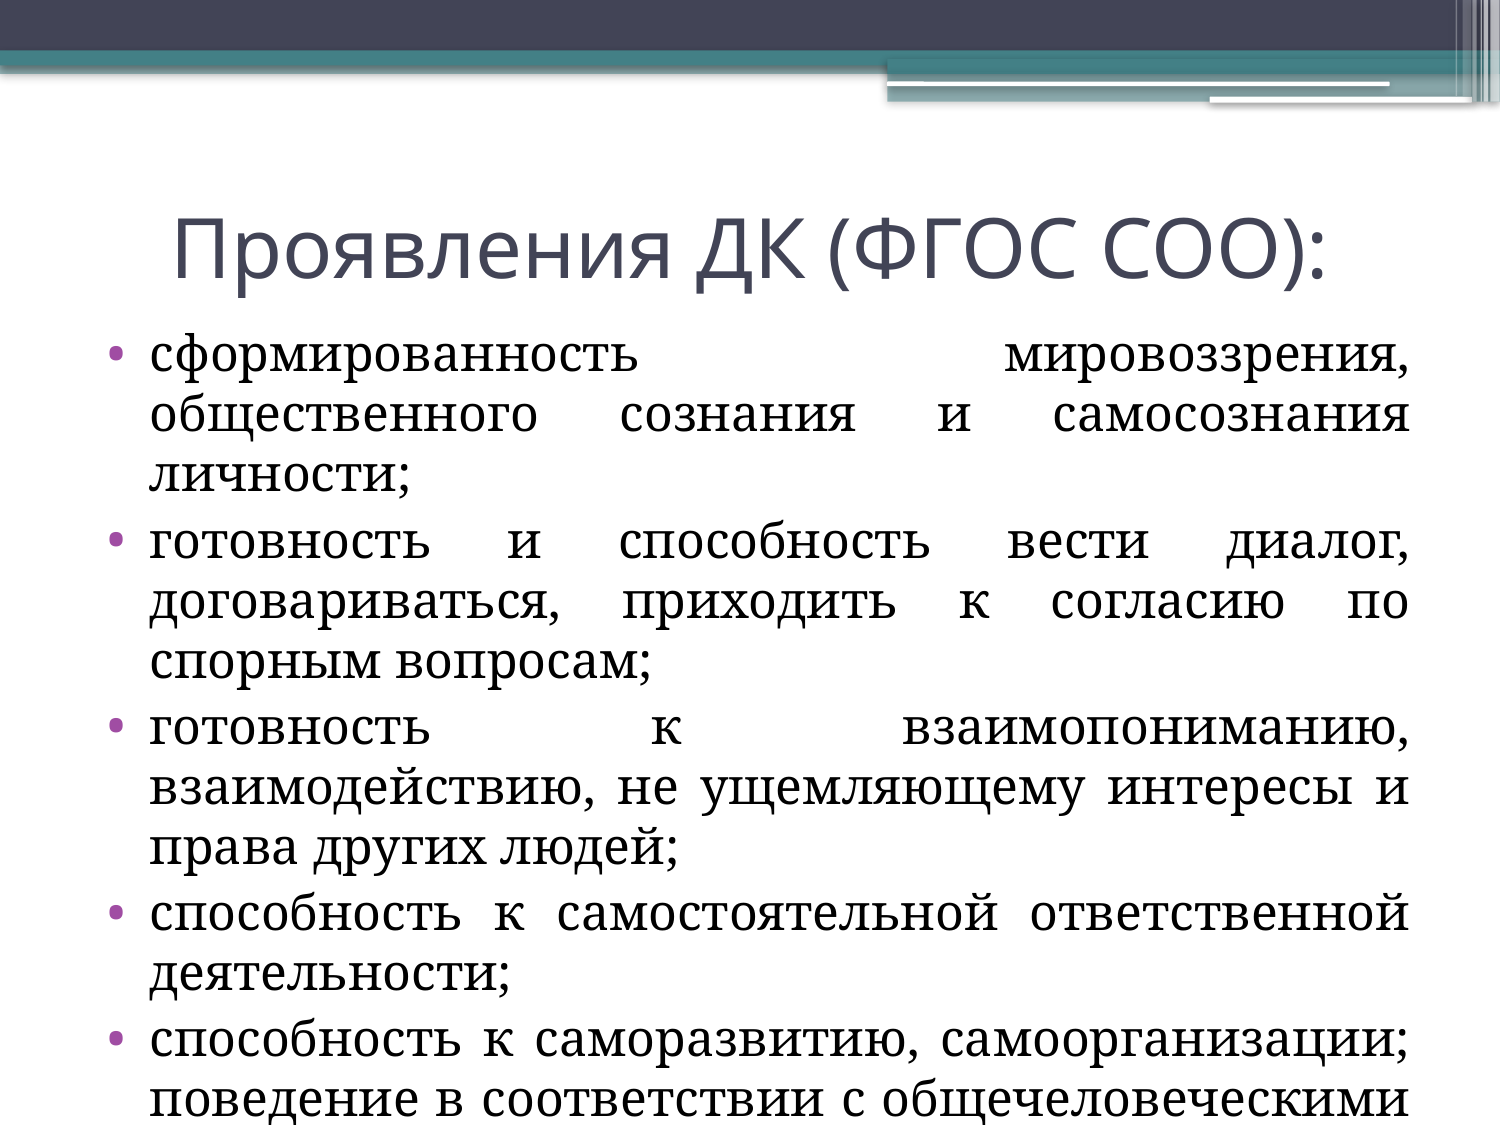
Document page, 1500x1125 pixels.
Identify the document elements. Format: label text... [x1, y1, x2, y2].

title Проявления ДК (ФГОС СОО): [75, 187, 1425, 303]
list сформированность мировоззрения, общественного сознания и самосознания личности; готовность и способность вести диалог, договариваться, приходить к согласию по спорным вопросам; готовность к взаимопониманию, взаимодействию, не ущемляющему интересы и права других людей; способность к самостоятельной ответственной деятельности; способность к саморазвитию, самоорганизации; поведение в соответствии с общечеловеческими ценностями и идеалами гражданского общества. [75, 314, 1425, 1079]
